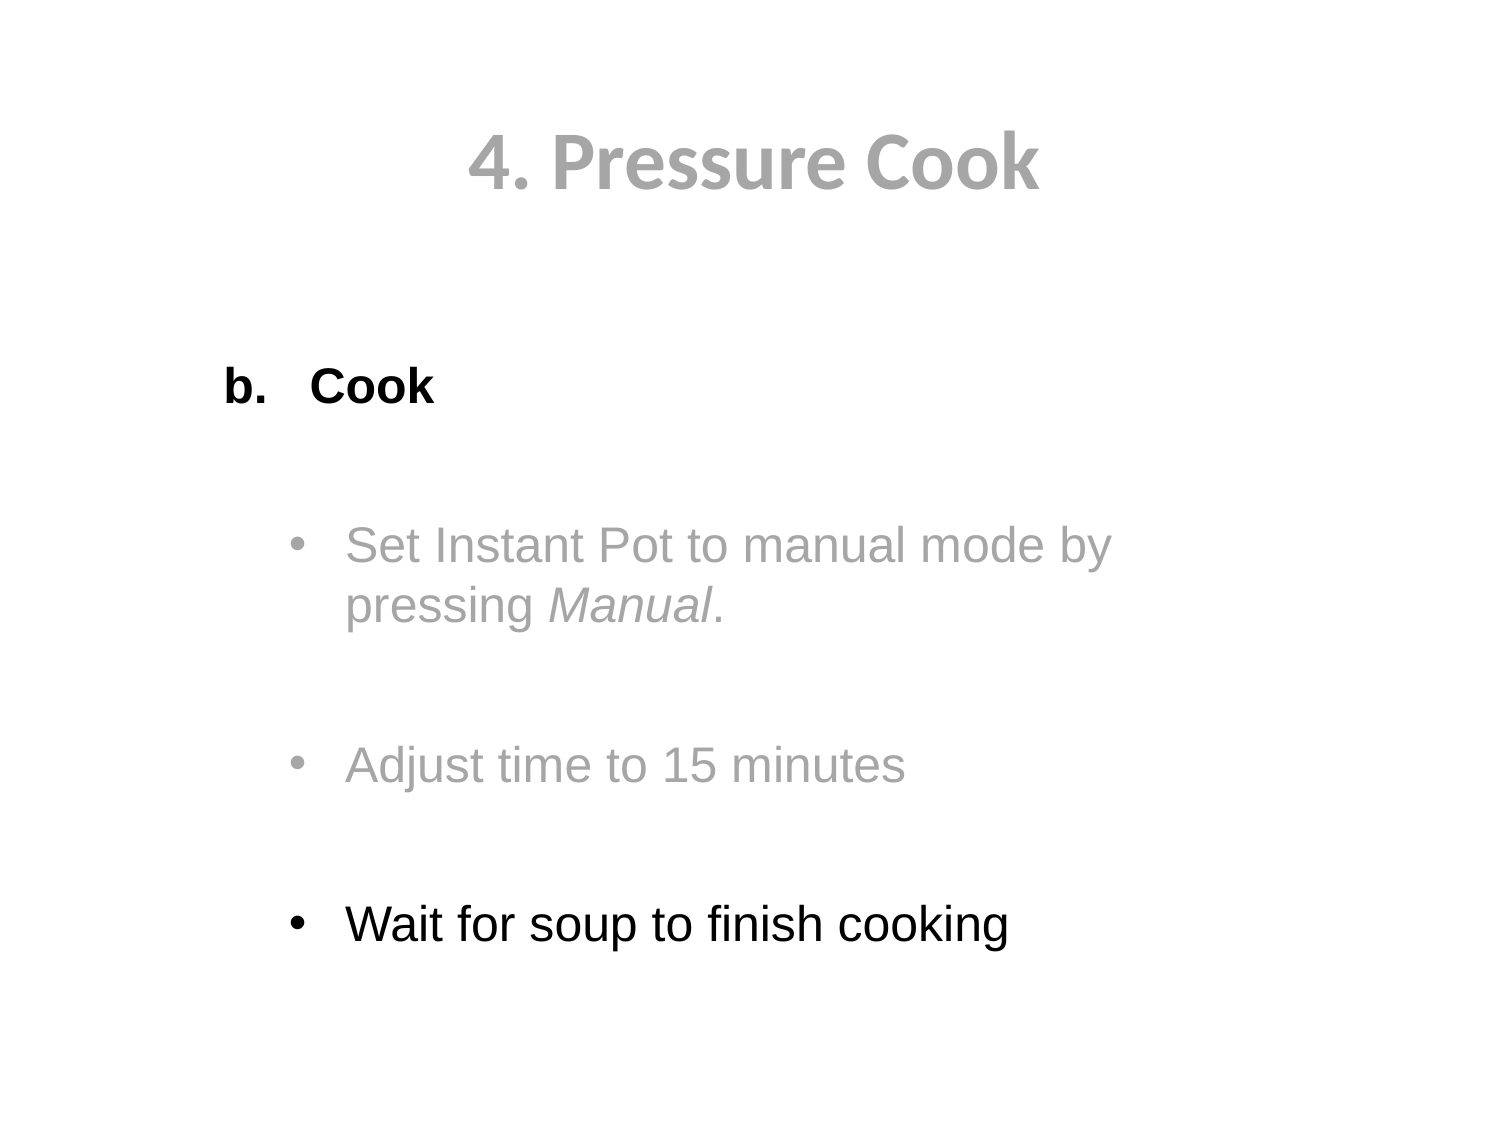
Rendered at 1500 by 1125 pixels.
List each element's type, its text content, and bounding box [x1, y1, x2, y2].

text_box 4. Pressure Cook [141, 98, 1368, 214]
list b. Cook Set Instant Pot to manual mode by pressing Manual. Adjust time to 15 minutes Wait for soup to finish cooking [208, 345, 1213, 956]
